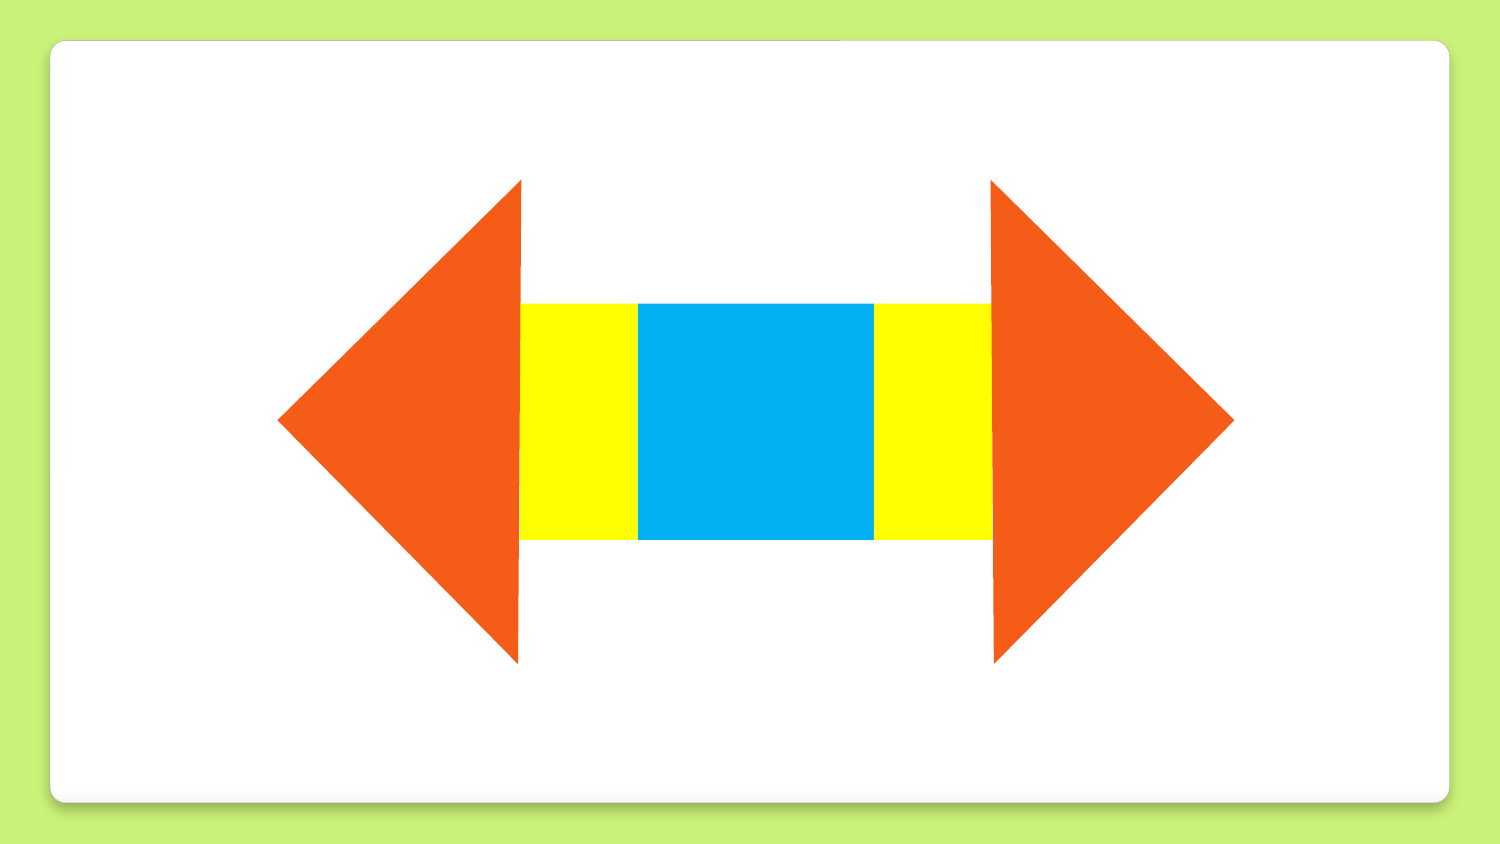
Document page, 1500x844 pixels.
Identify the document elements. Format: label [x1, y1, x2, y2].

text_box [870, 300, 989, 543]
text_box [987, 176, 1238, 668]
text_box [273, 176, 525, 668]
text_box [640, 300, 871, 543]
text_box [523, 300, 641, 543]
